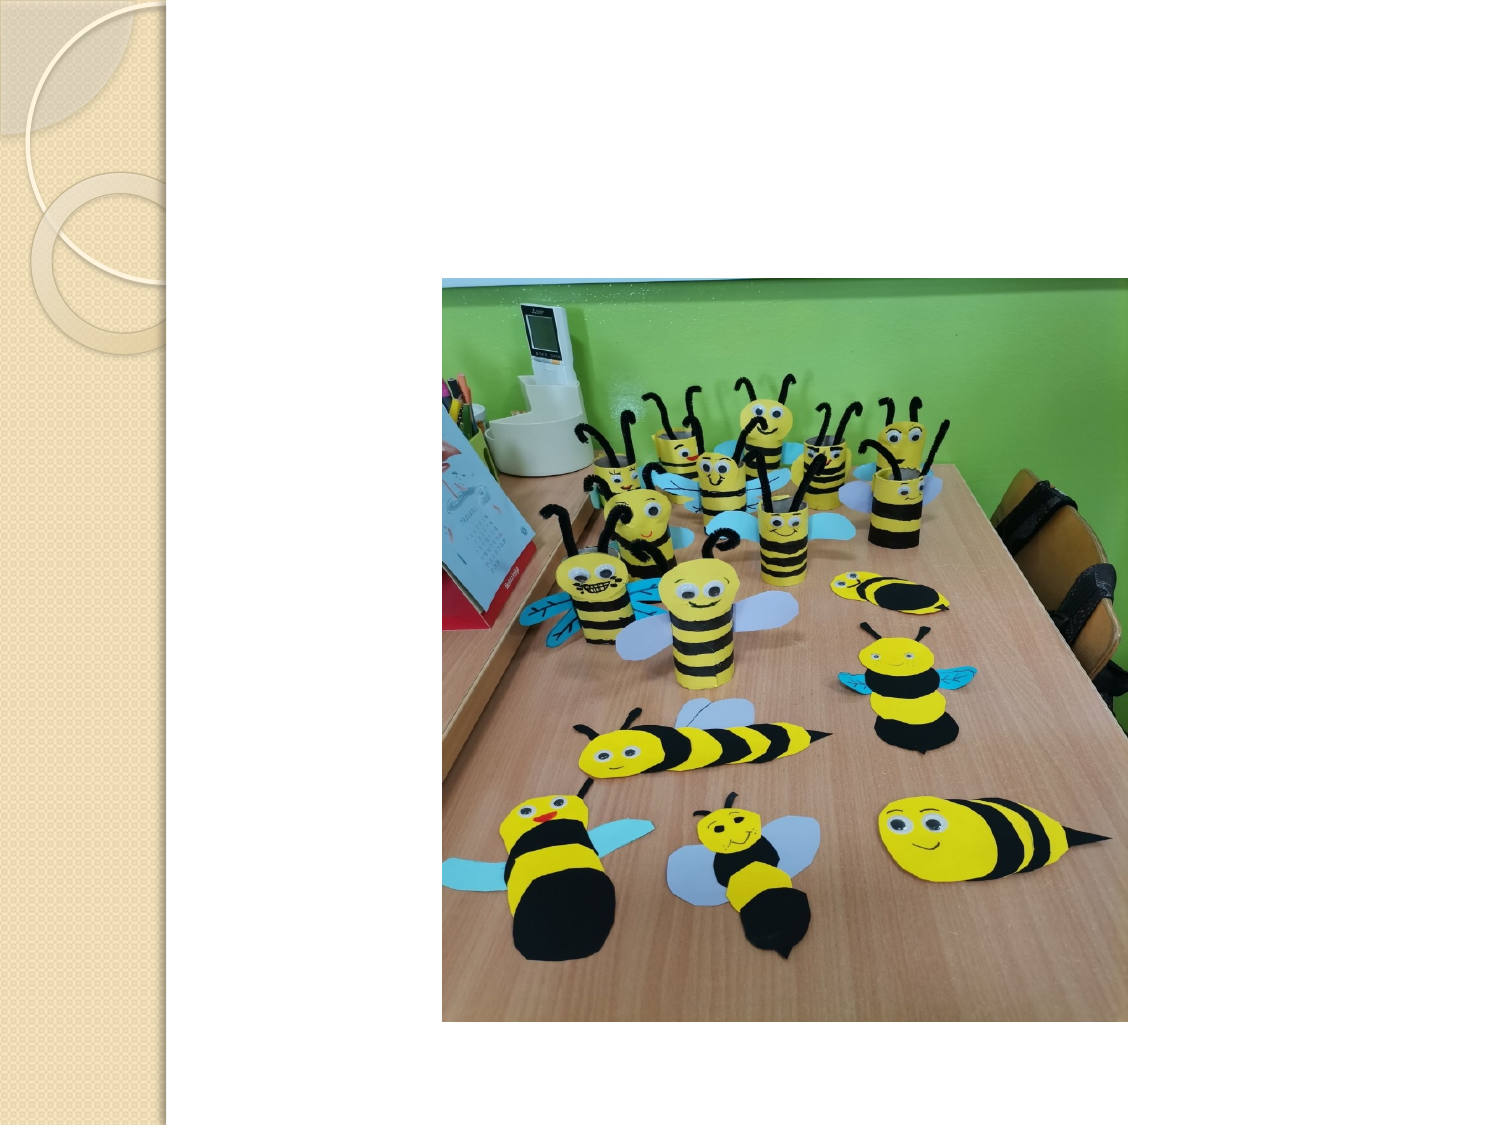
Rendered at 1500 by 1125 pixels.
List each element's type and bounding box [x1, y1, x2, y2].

list [442, 278, 1129, 1022]
